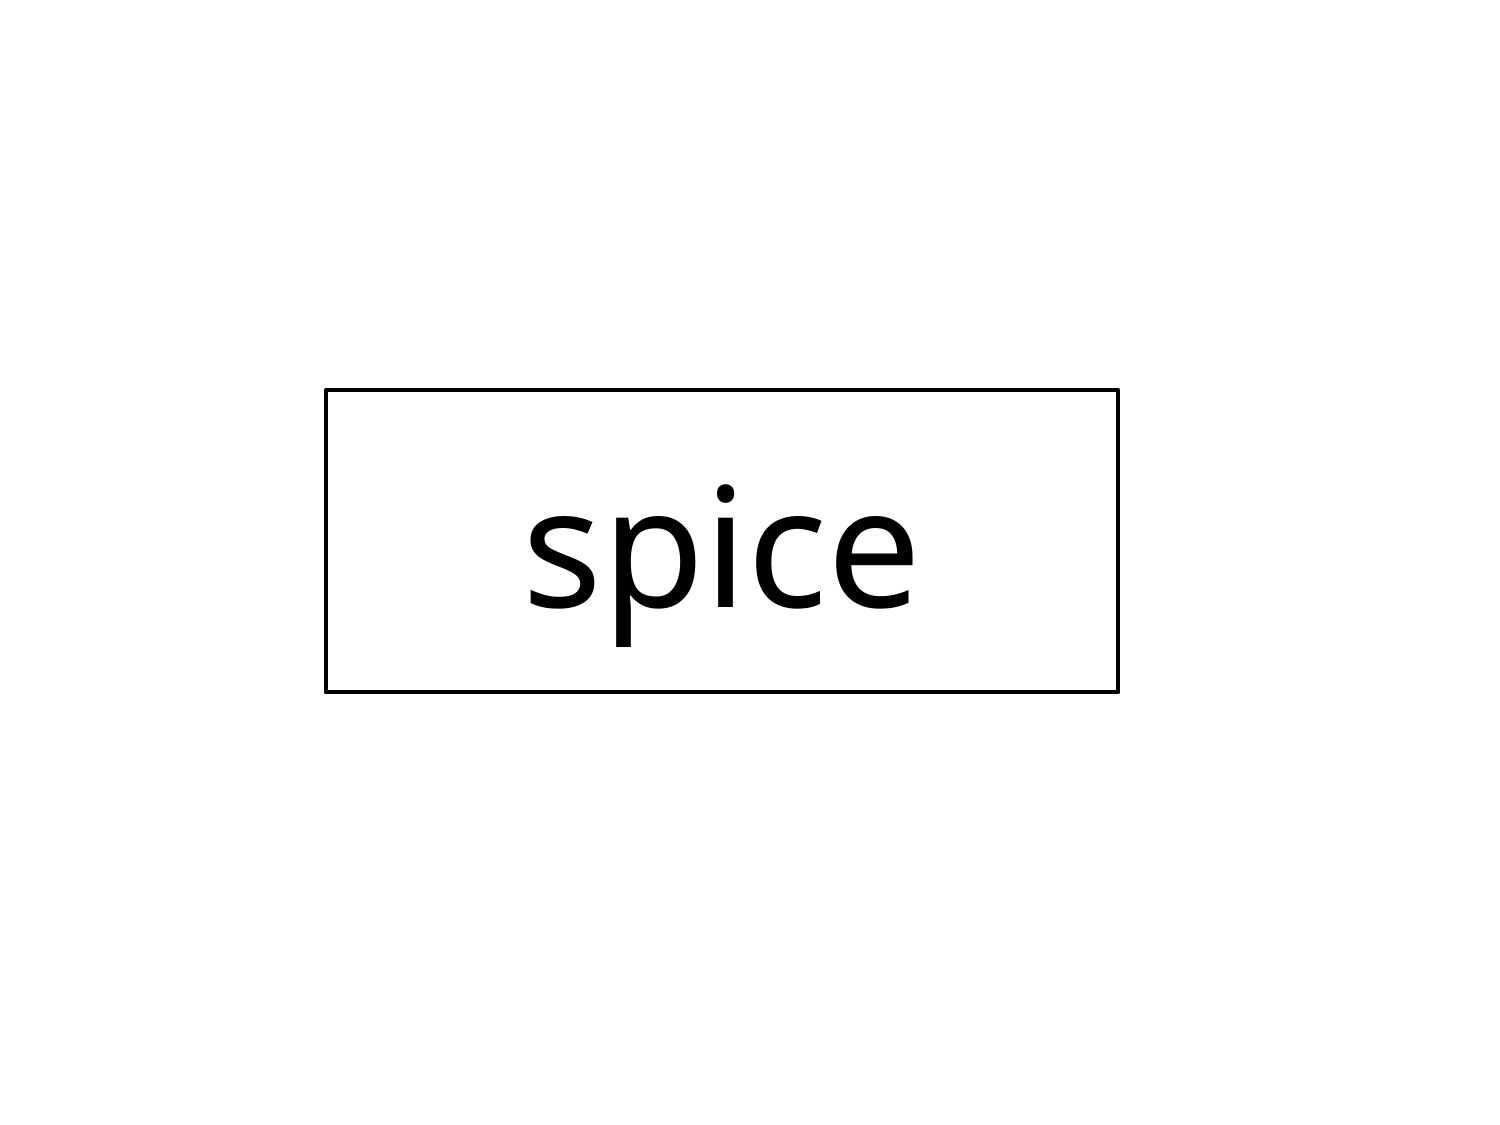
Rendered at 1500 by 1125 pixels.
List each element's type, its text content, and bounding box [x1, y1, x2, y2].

text_box spice [324, 388, 1120, 694]
